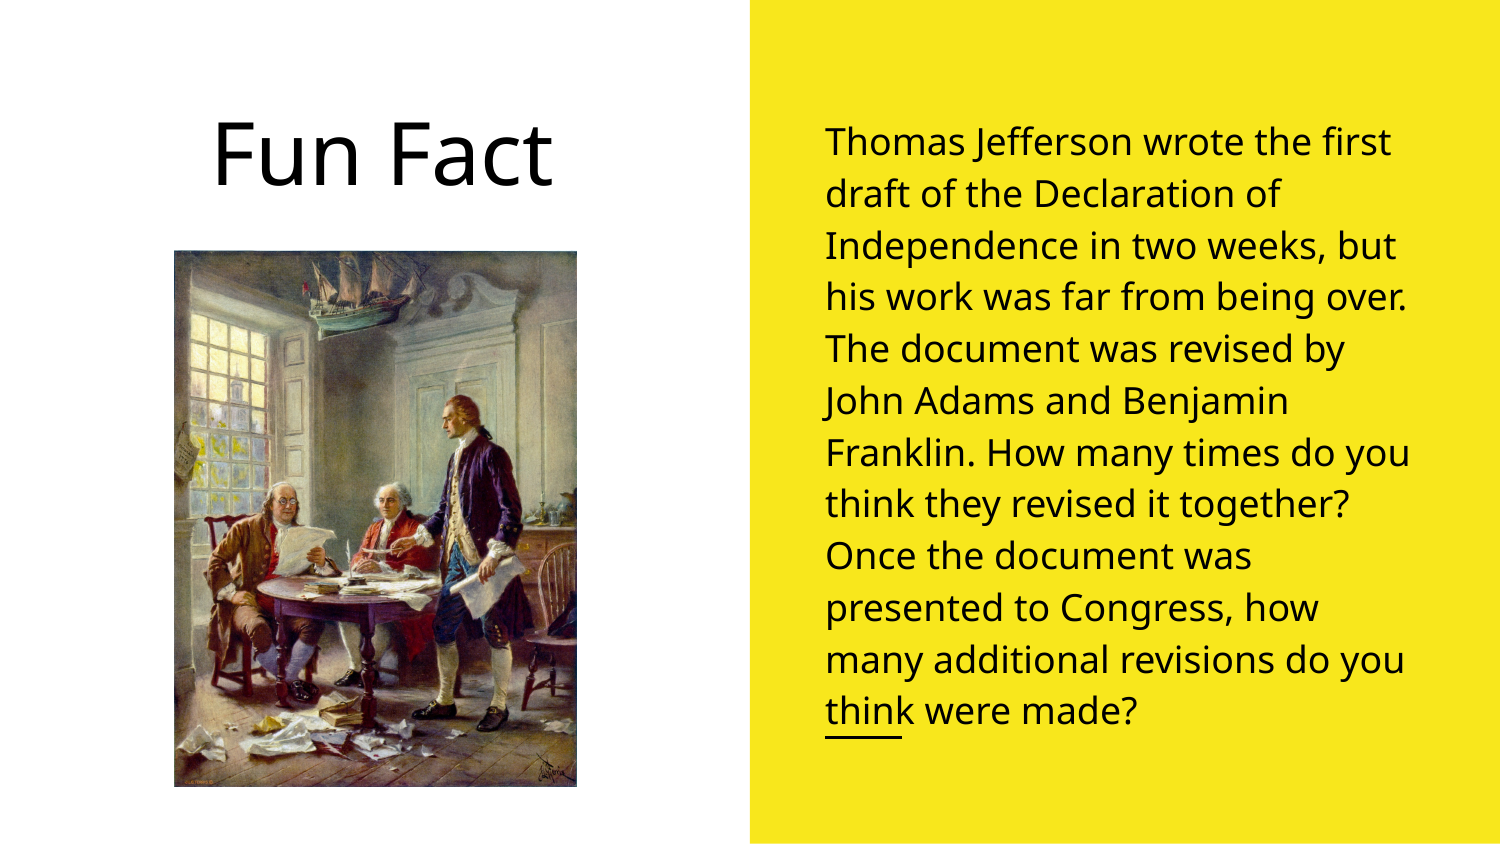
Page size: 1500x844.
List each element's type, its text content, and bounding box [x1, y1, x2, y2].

title Fun Fact [50, 96, 714, 218]
picture [174, 249, 577, 787]
list Thomas Jefferson wrote the first draft of the Declaration of Independence in two weeks, but his work was far from being over. The document was revised by John Adams and Benjamin Franklin. How many times do you think they revised it together? Once the document was presented to Congress, how many additional revisions do you think were made? [810, 118, 1440, 725]
